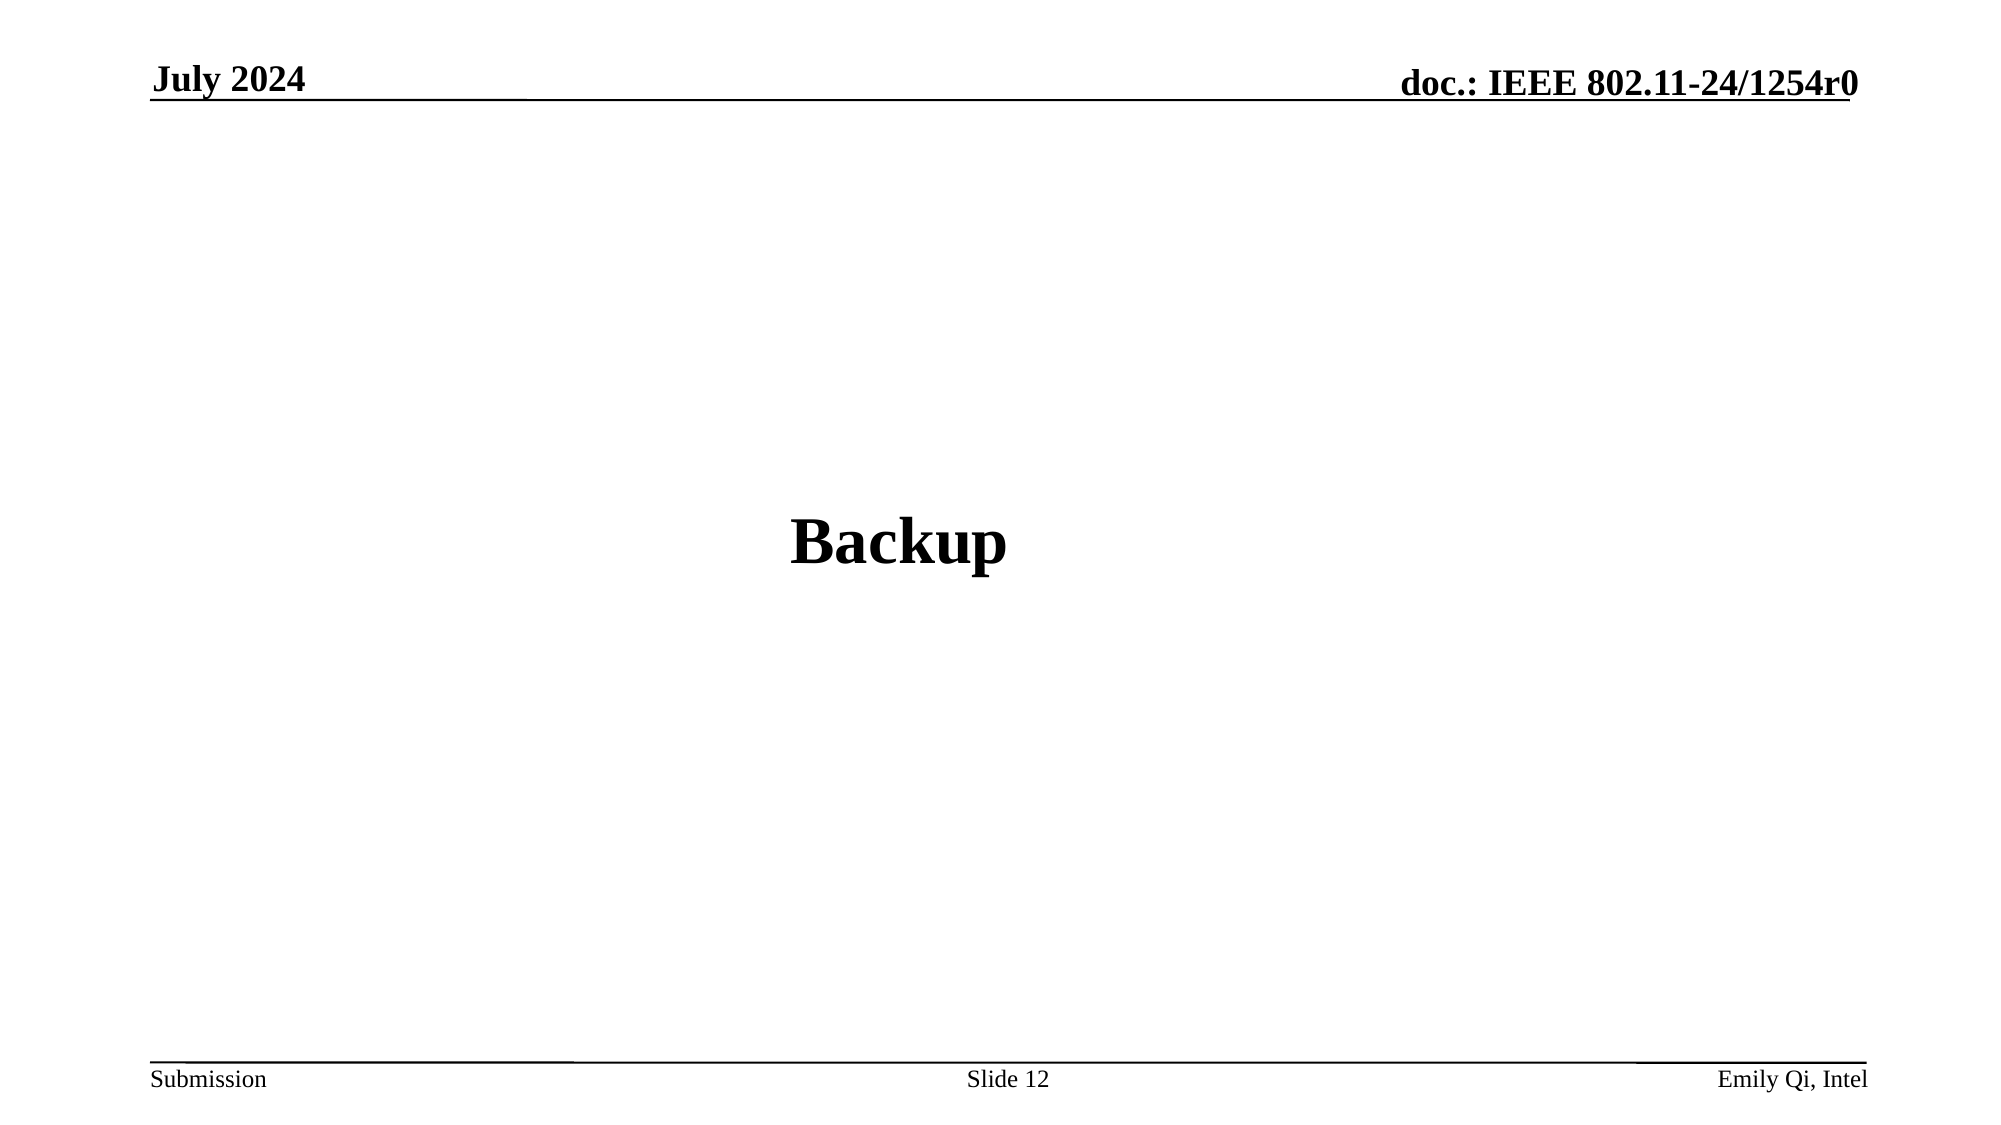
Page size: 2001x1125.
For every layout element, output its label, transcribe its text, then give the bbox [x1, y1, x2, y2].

title Backup [49, 449, 1750, 625]
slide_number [152, 54, 563, 100]
slide_number Slide 12 [950, 1061, 1067, 1123]
footer Emily Qi, Intel [1171, 1061, 1869, 1093]
